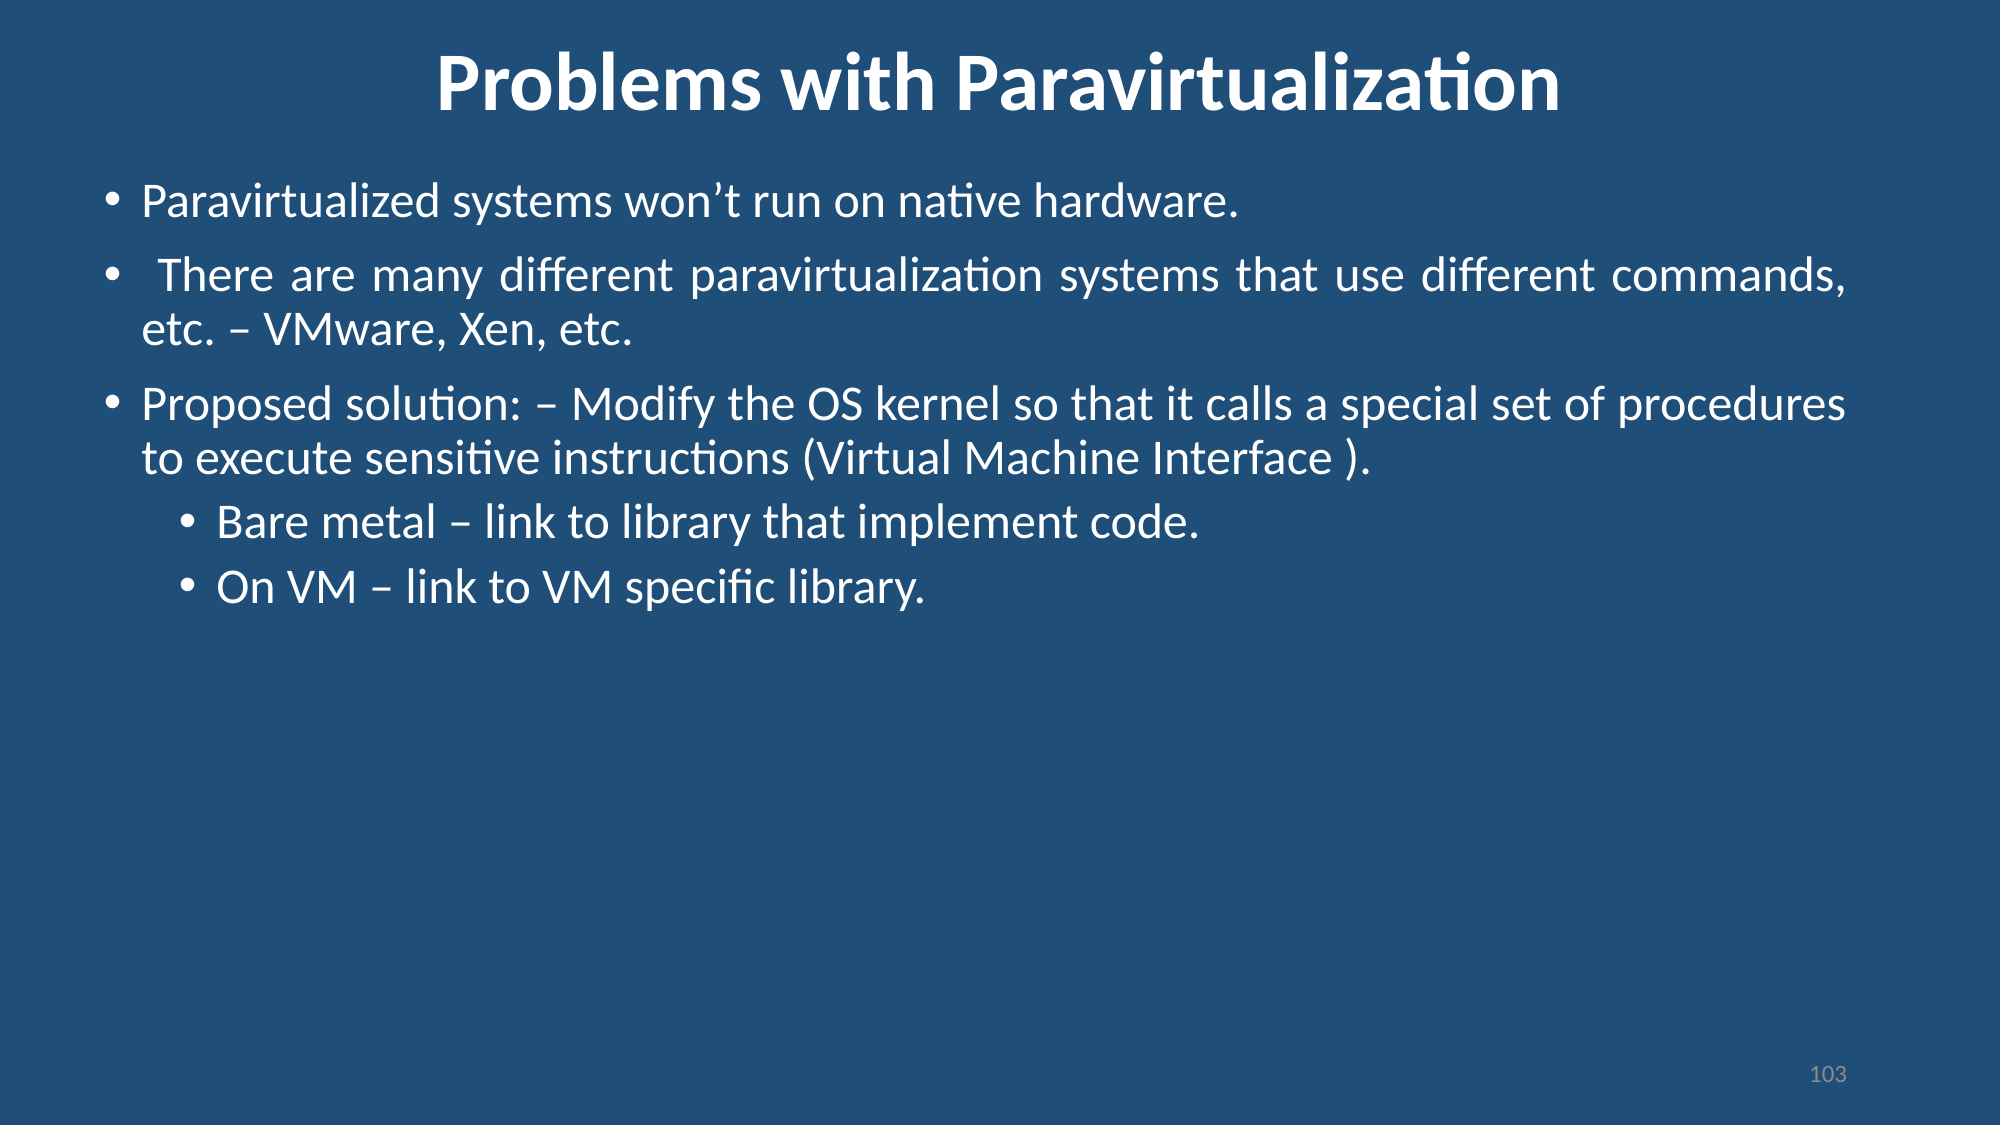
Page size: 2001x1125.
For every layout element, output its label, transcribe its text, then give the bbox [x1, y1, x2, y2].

slide_number 103 [1412, 1042, 1863, 1103]
title Problems with Paravirtualization [137, 37, 1863, 131]
list Paravirtualized systems won’t run on native hardware. There are many different paravirtualization systems that use different commands, etc. – VMware, Xen, etc. Proposed solution: – Modify the OS kernel so that it calls a special set of procedures to execute sensitive instructions (Virtual Machine Interface ). Bare metal – link to library that implement code. On VM – link to VM specific library. [88, 166, 1863, 1002]
